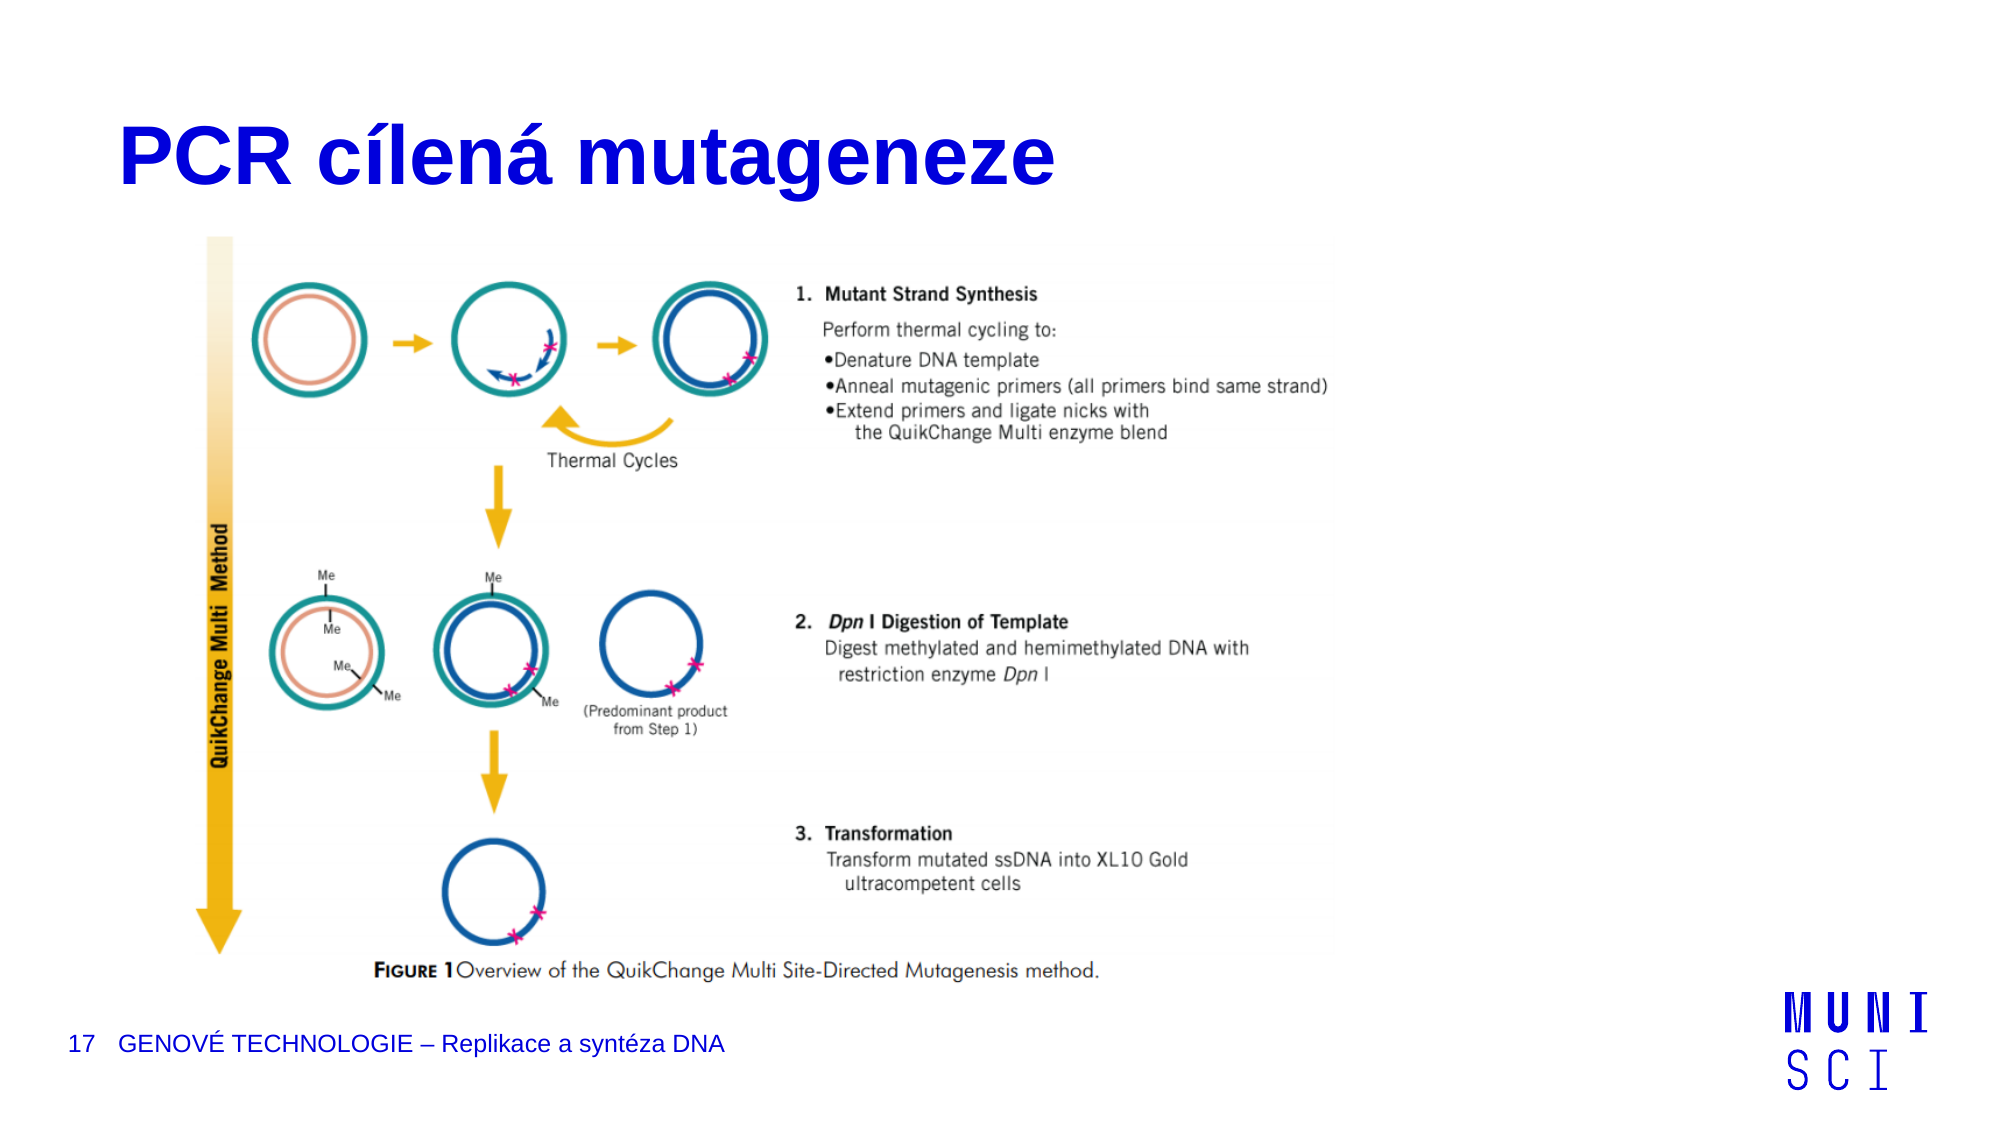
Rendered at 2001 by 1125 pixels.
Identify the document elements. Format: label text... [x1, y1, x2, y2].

title PCR cílená mutageneze [118, 118, 1883, 193]
footer GENOVÉ TECHNOLOGIE – Replikace a syntéza DNA [118, 1021, 1418, 1063]
slide_number 17 [67, 1021, 110, 1063]
picture [182, 218, 1353, 996]
